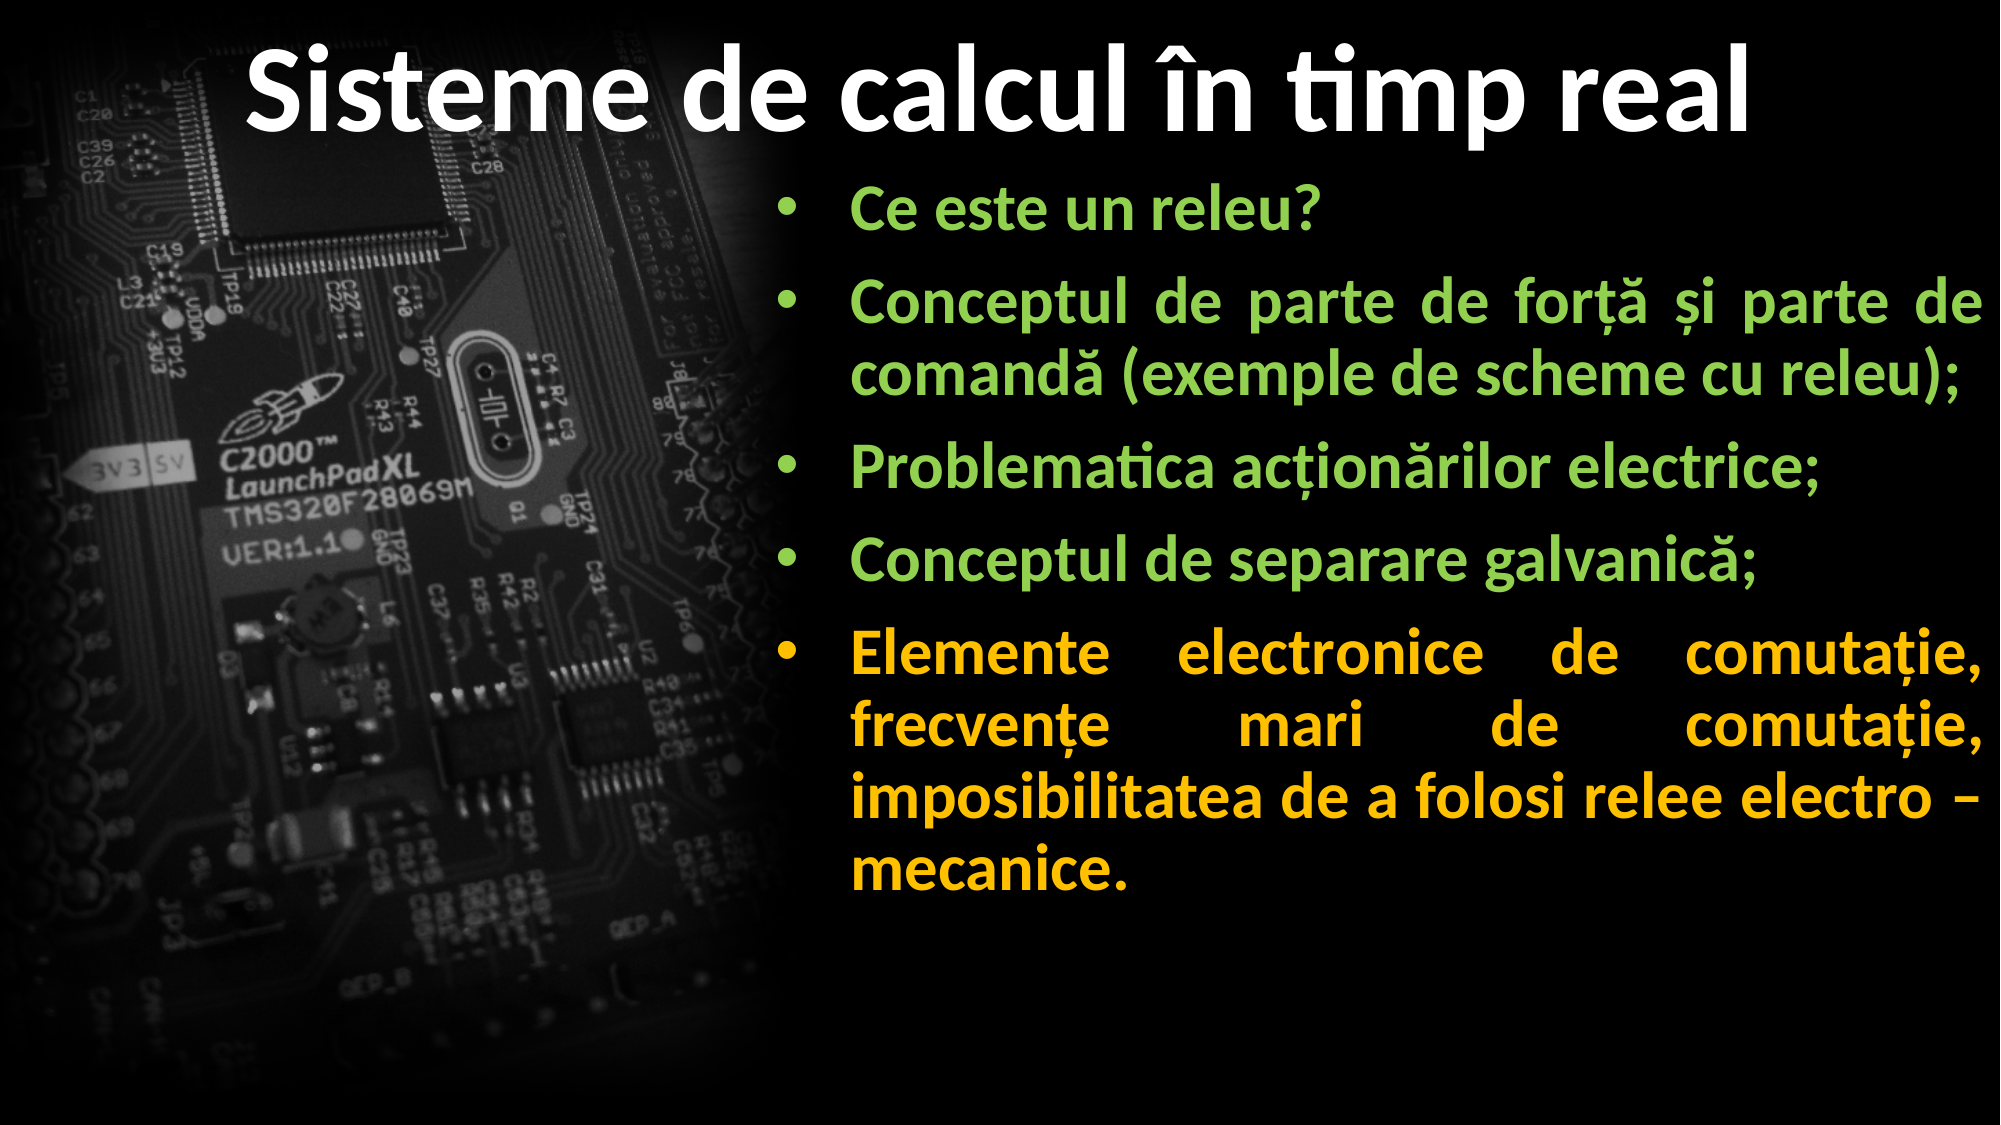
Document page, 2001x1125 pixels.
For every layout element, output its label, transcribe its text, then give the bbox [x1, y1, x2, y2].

subtitle Ce este un releu? Conceptul de parte de forță și parte de comandă (exemple de scheme cu releu); Problematica acționărilor electrice; Conceptul de separare galvanică; Elemente electronice de comutație, frecvențe mari de comutație, imposibilitatea de a folosi relee electro – mecanice. [813, 165, 2000, 1125]
title Sisteme de calcul în timp real [813, 0, 2000, 165]
picture [0, 0, 813, 1125]
